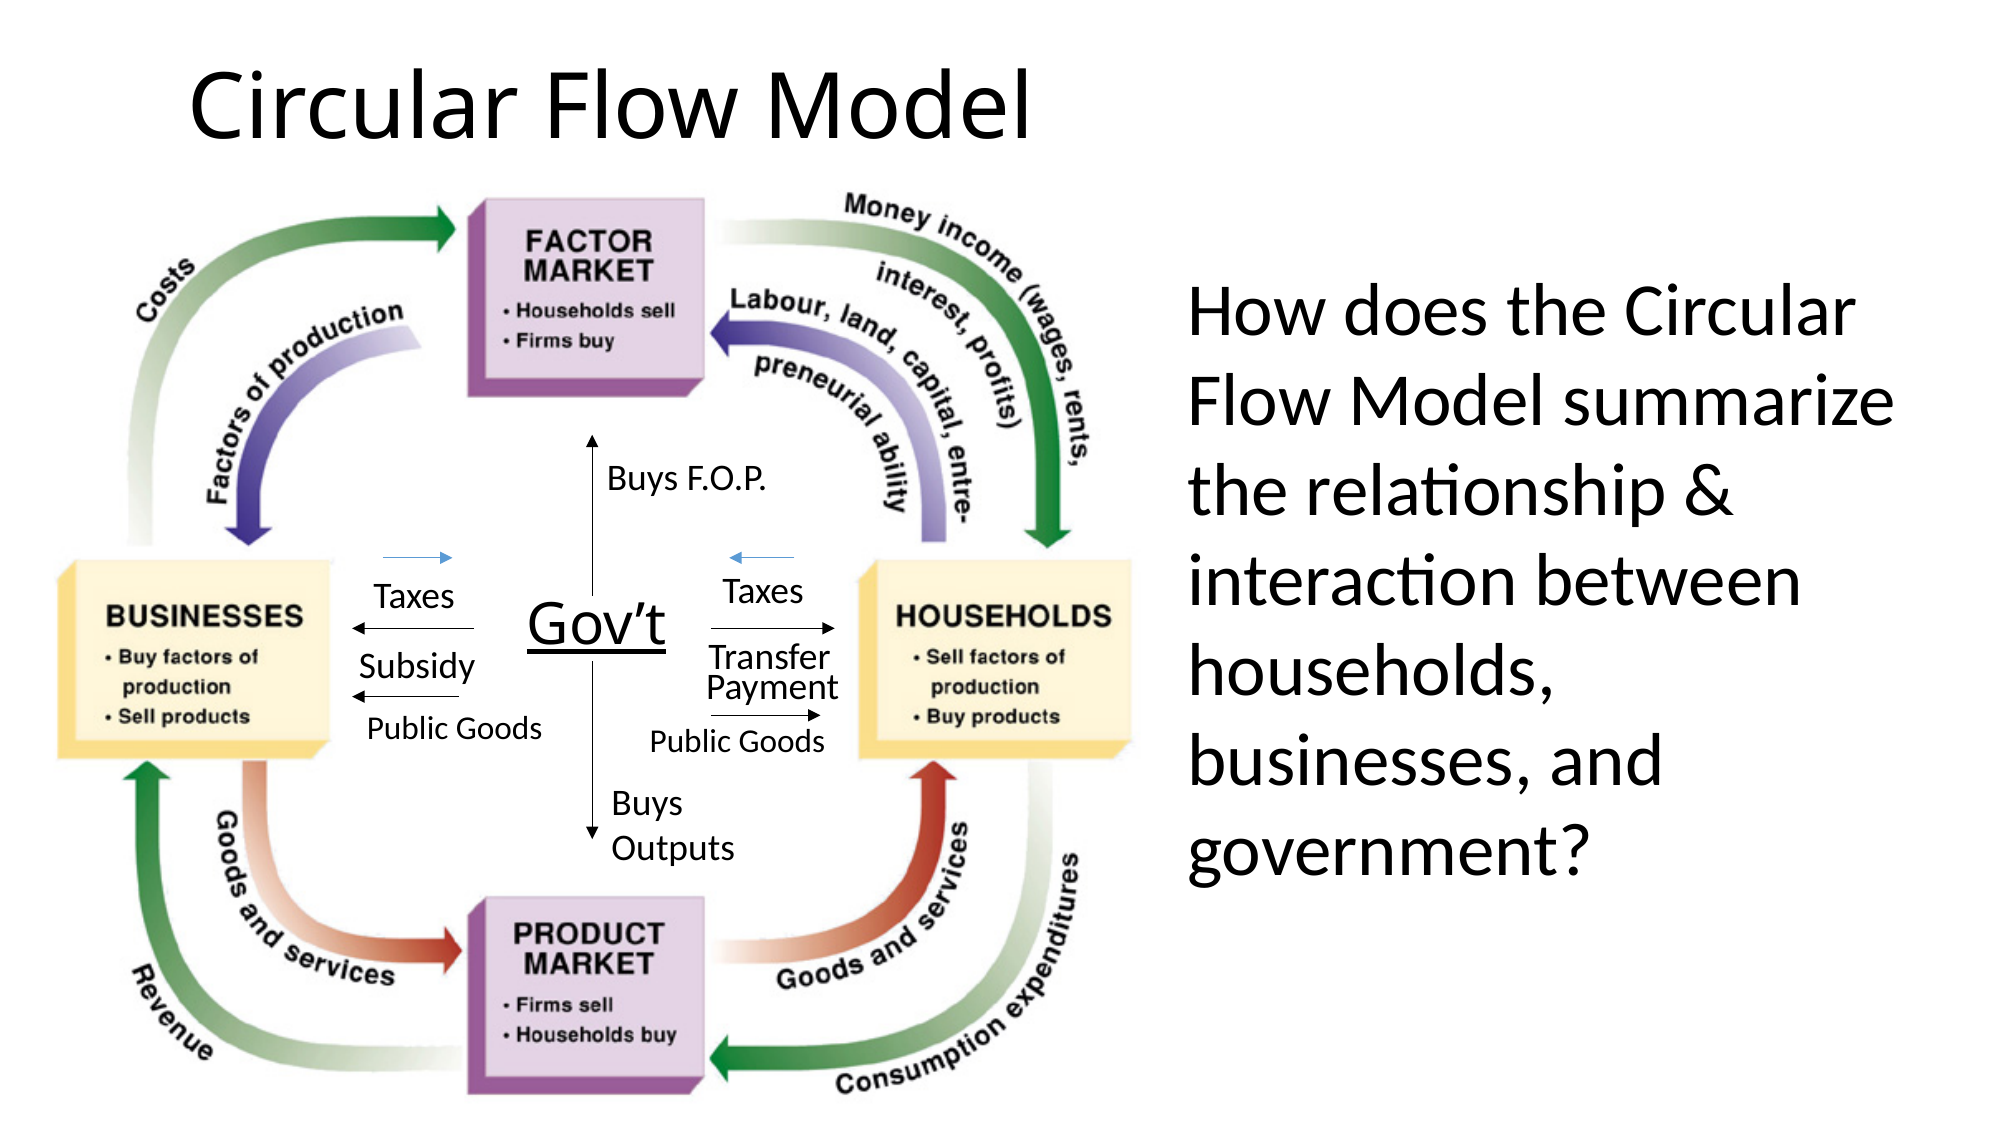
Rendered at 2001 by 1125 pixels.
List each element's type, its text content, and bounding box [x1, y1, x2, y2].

text_box How does the Circular Flow Model summarize the relationship & interaction between households, businesses, and government? [1172, 253, 1927, 899]
title Circular Flow Model [0, 0, 1474, 218]
picture [41, 176, 1144, 1105]
